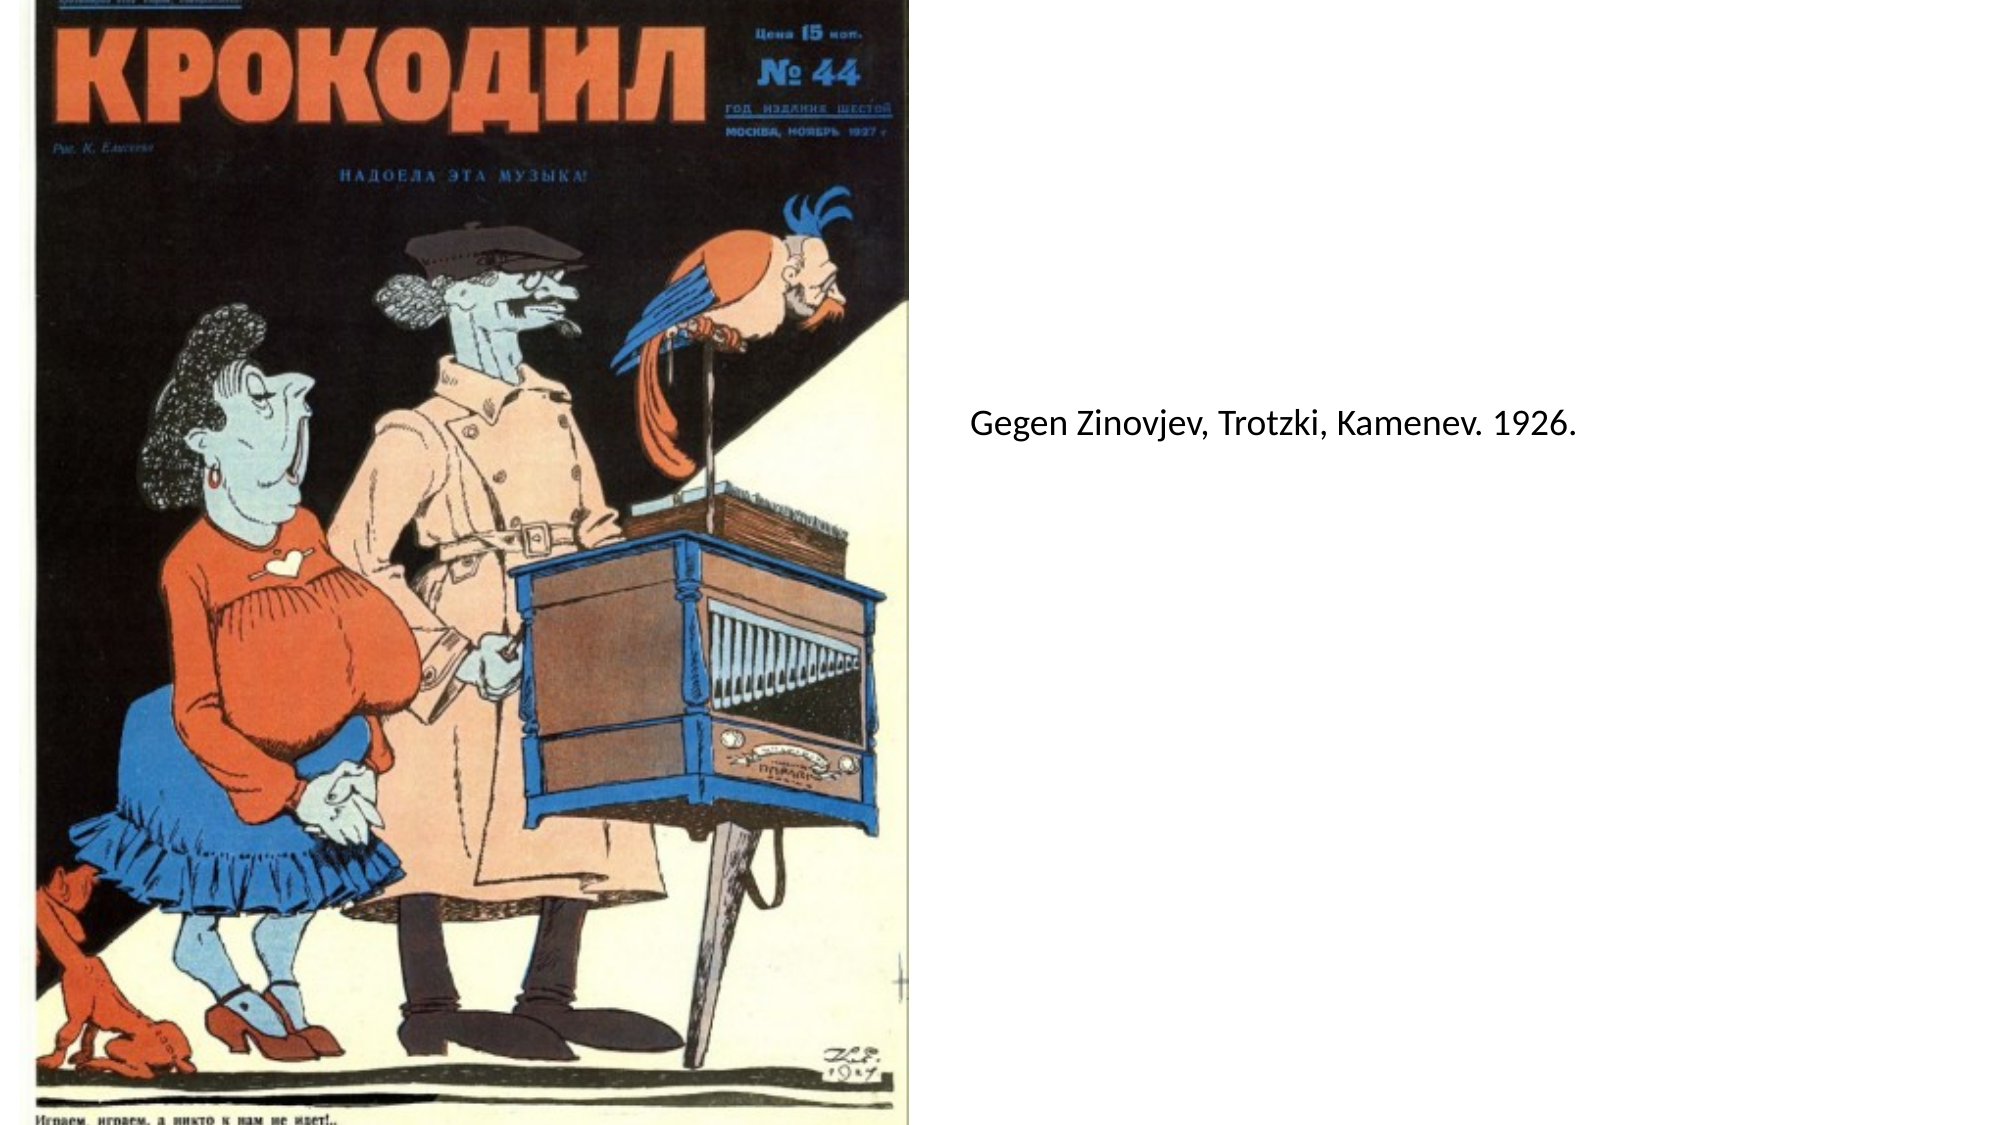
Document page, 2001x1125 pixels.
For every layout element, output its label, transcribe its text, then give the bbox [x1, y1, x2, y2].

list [19, 0, 909, 1125]
text_box Gegen Zinovjev, Trotzki, Kamenev. 1926. [955, 390, 1602, 496]
